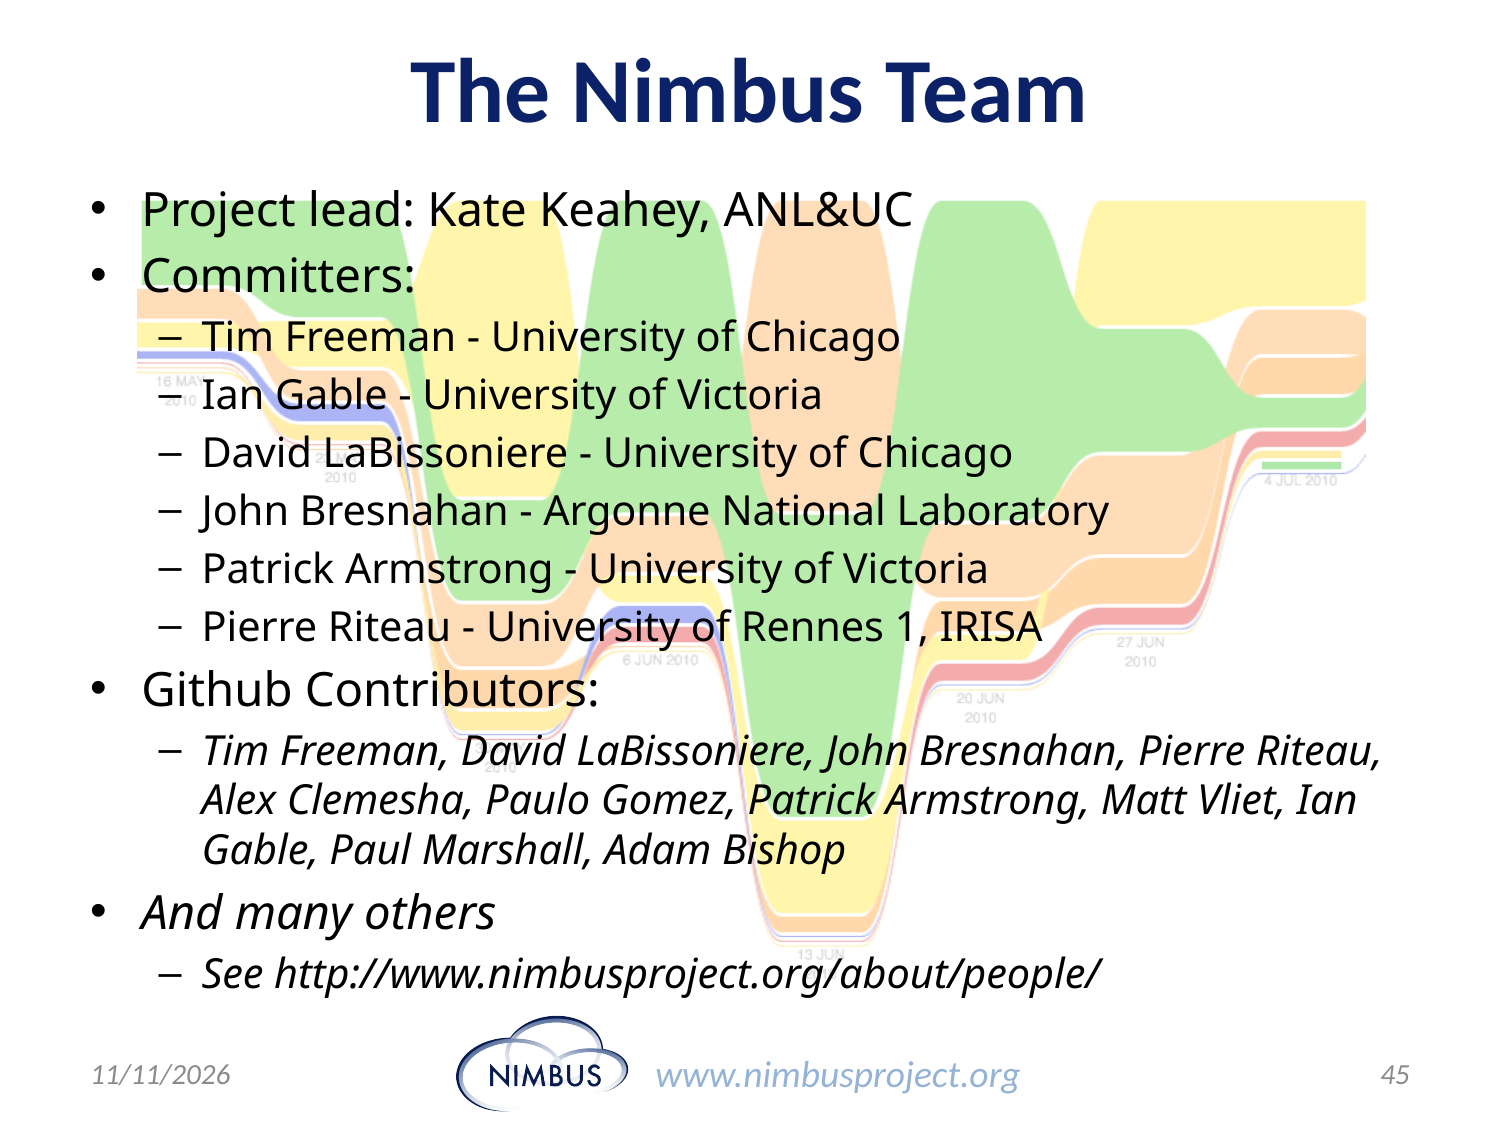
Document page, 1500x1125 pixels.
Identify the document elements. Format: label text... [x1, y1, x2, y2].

picture [136, 196, 1366, 984]
slide_number 45 [1074, 1042, 1425, 1103]
list Project lead: Kate Keahey, ANL&UC Committers: Tim Freeman - University of Chicago Ian Gable - University of Victoria David LaBissoniere - University of Chicago John Bresnahan - Argonne National Laboratory Patrick Armstrong - University of Victoria Pierre Riteau - University of Rennes 1, IRISA Github Contributors: Tim Freeman, David LaBissoniere, John Bresnahan, Pierre Riteau, Alex Clemesha, Paulo Gomez, Patrick Armstrong, Matt Vliet, Ian Gable, Paul Marshall, Adam Bishop And many others See http://www.nimbusproject.org/about/people/ [75, 171, 1425, 1009]
picture [448, 1009, 634, 1125]
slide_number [75, 1042, 425, 1103]
title The Nimbus Team [75, 0, 1425, 171]
